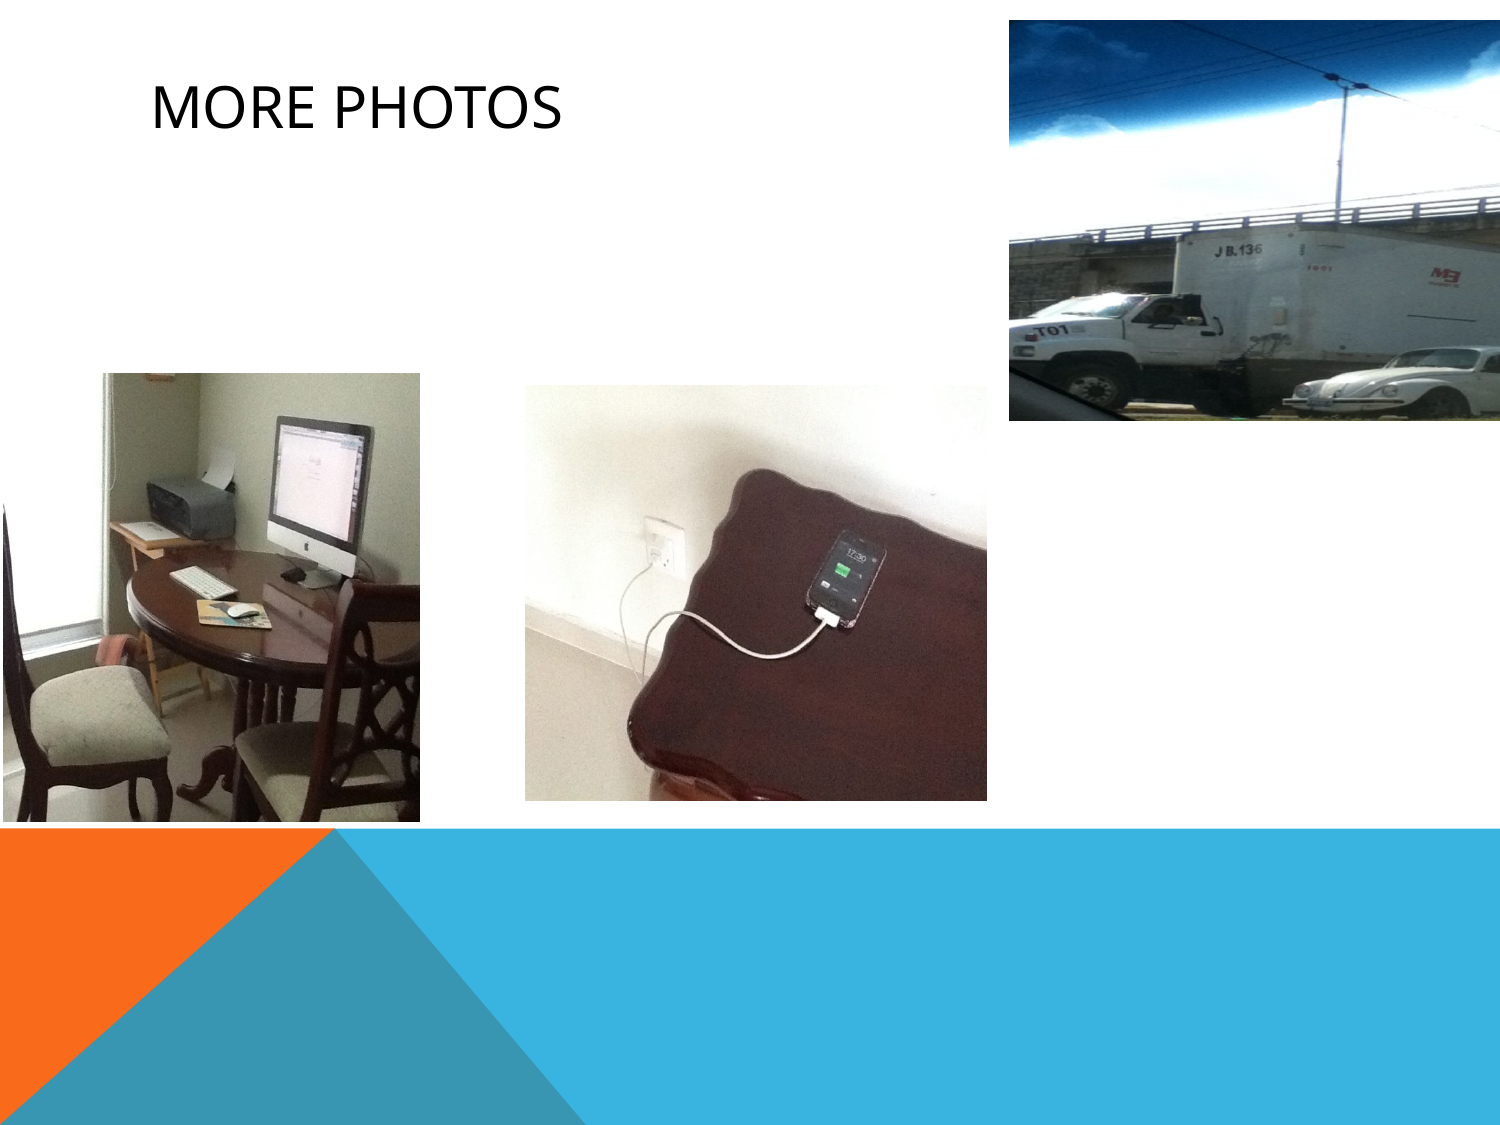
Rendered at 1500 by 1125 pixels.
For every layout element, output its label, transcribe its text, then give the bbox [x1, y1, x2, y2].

picture [1009, 20, 1500, 421]
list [3, 373, 420, 822]
picture [525, 385, 987, 802]
title More photos [135, 60, 1004, 150]
